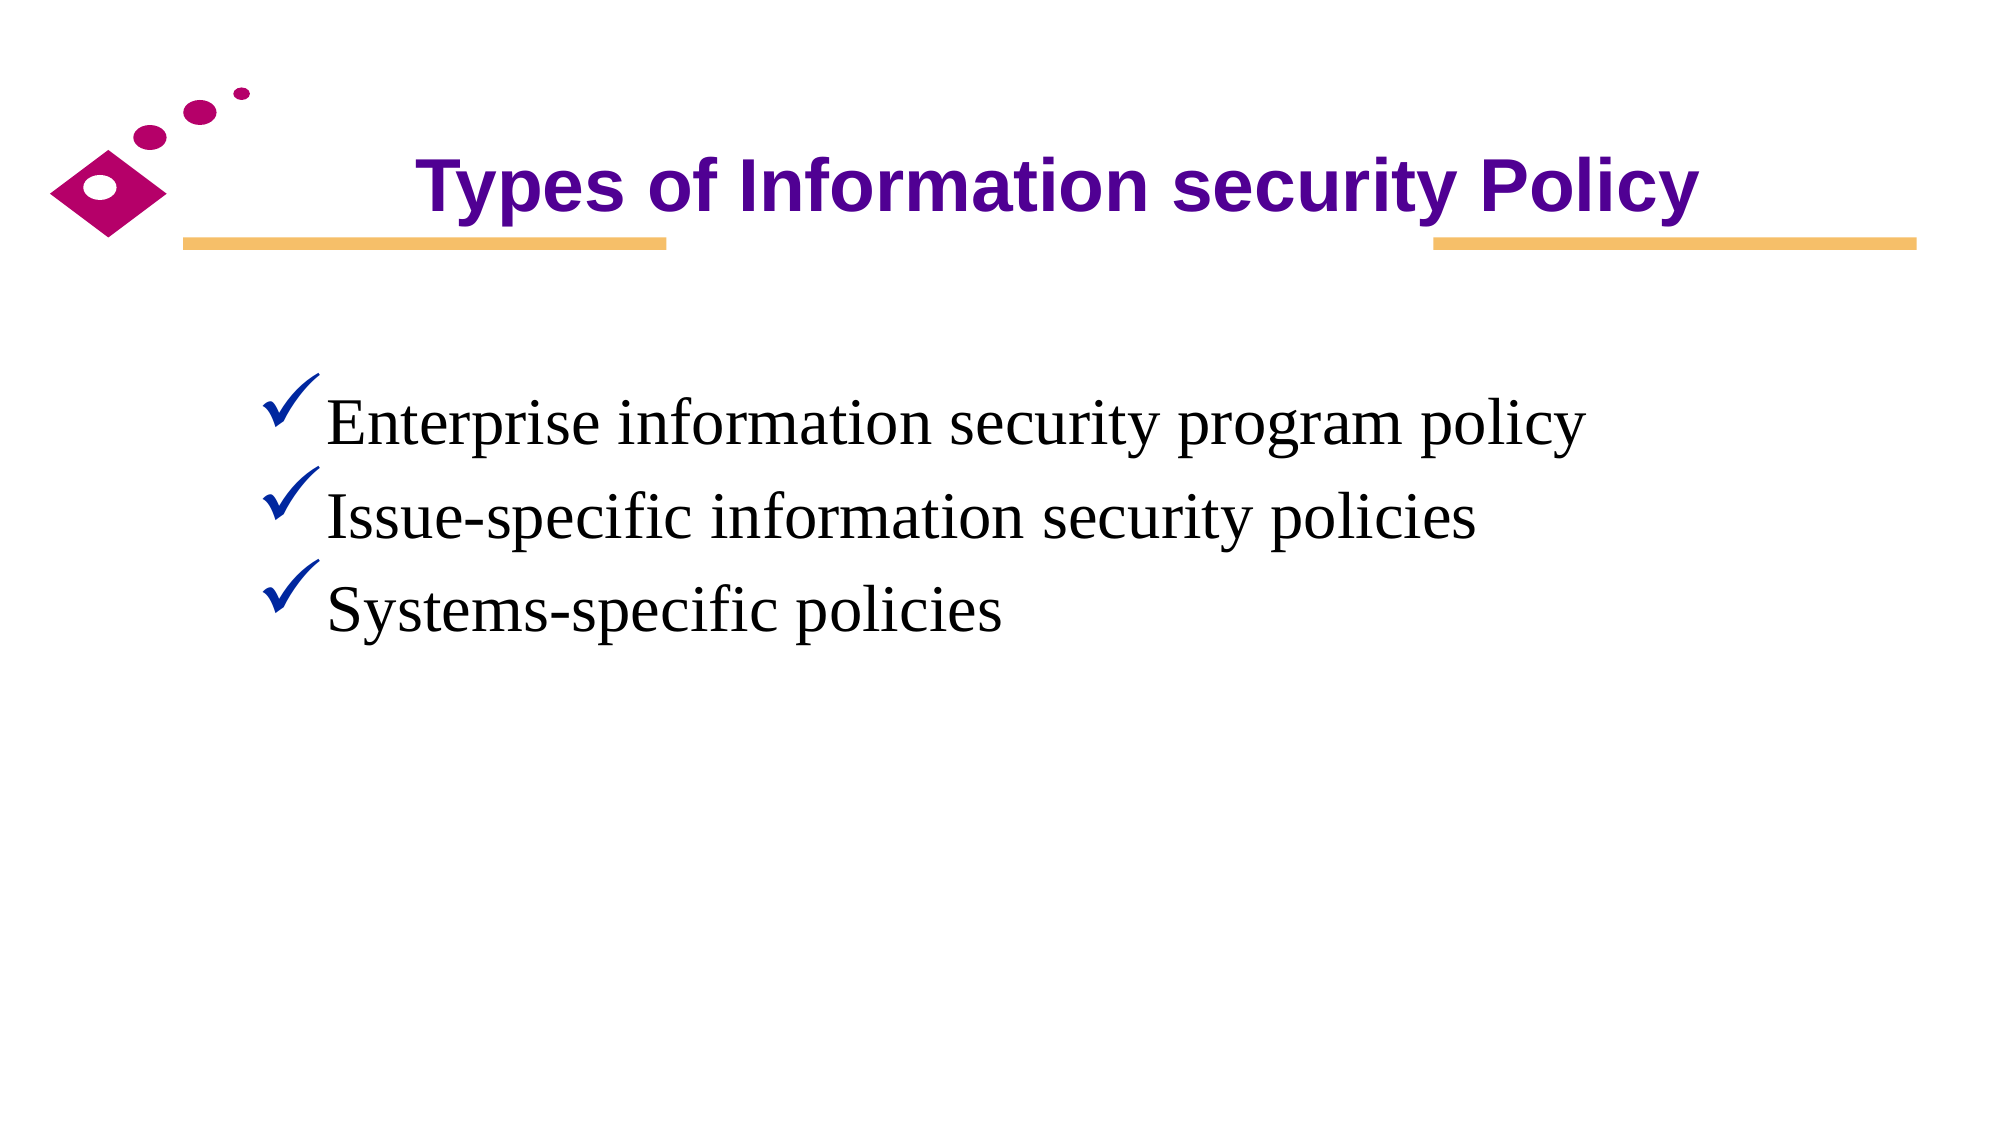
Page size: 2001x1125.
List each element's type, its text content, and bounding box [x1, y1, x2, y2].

title Types of Information security Policy [166, 99, 1951, 263]
list Enterprise information security program policy Issue-specific information security policies Systems-specific policies [166, 287, 1951, 1001]
